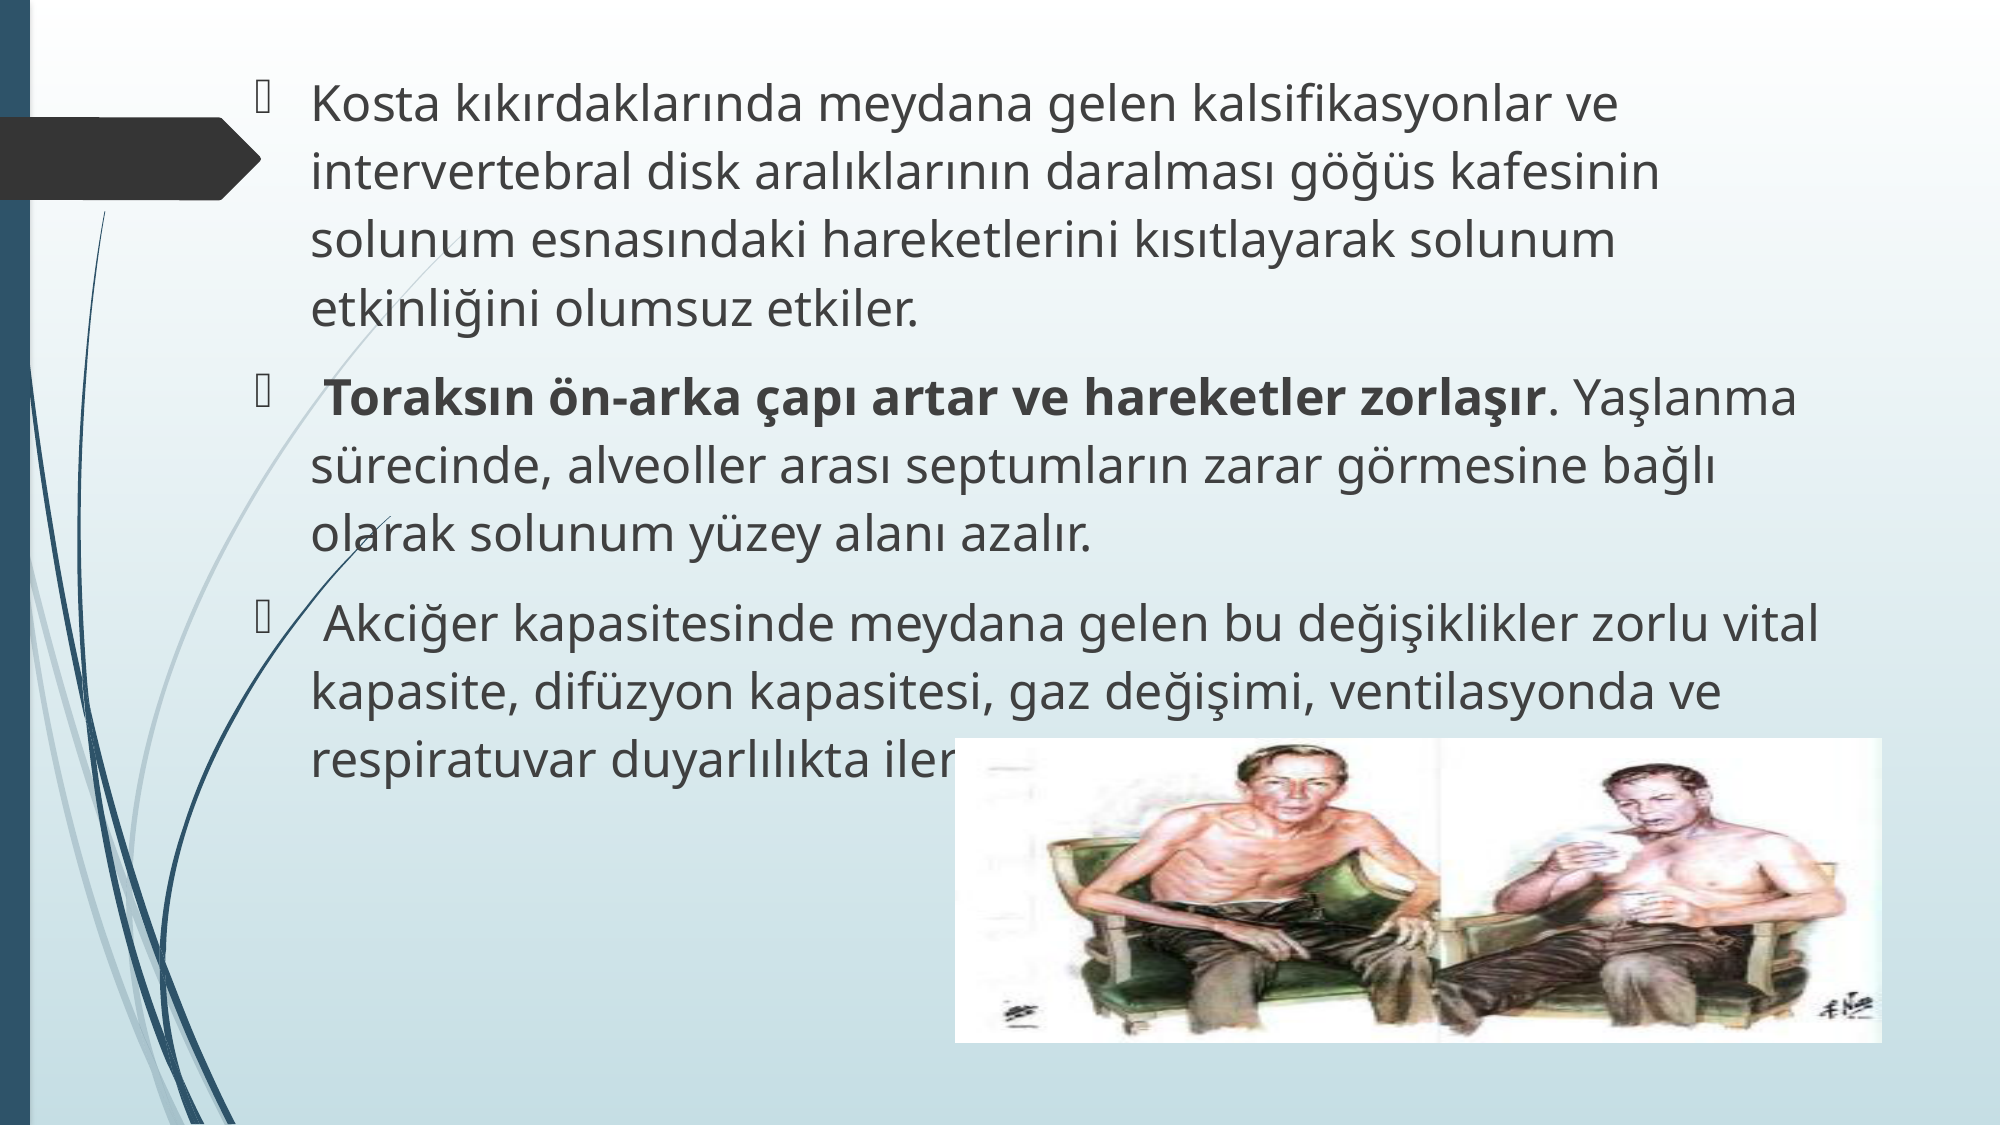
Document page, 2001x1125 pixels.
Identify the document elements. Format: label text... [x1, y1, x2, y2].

list Kosta kıkırdaklarında meydana gelen kalsifikasyonlar ve intervertebral disk aralıklarının daralması göğüs kafesinin solunum esnasındaki hareketlerini kısıtlayarak solu­num etkinliğini olumsuz etkiler. Toraksın ön-arka çapı artar ve hareketler zorlaşır. Yaşlanma sürecinde, alveoller arası septumların zarar görmesine bağlı olarak solunum yüzey alanı azalır. Akciğer kapasitesinde meydana gelen bu değişiklikler zorlu vital kapasite, difüzyon kapasitesi, gaz değişimi, ventilasyonda ve respiratuvar duyarlılıkta iler­leyici azalmalara neden olur. [239, 60, 1856, 1070]
picture [955, 738, 1882, 1043]
